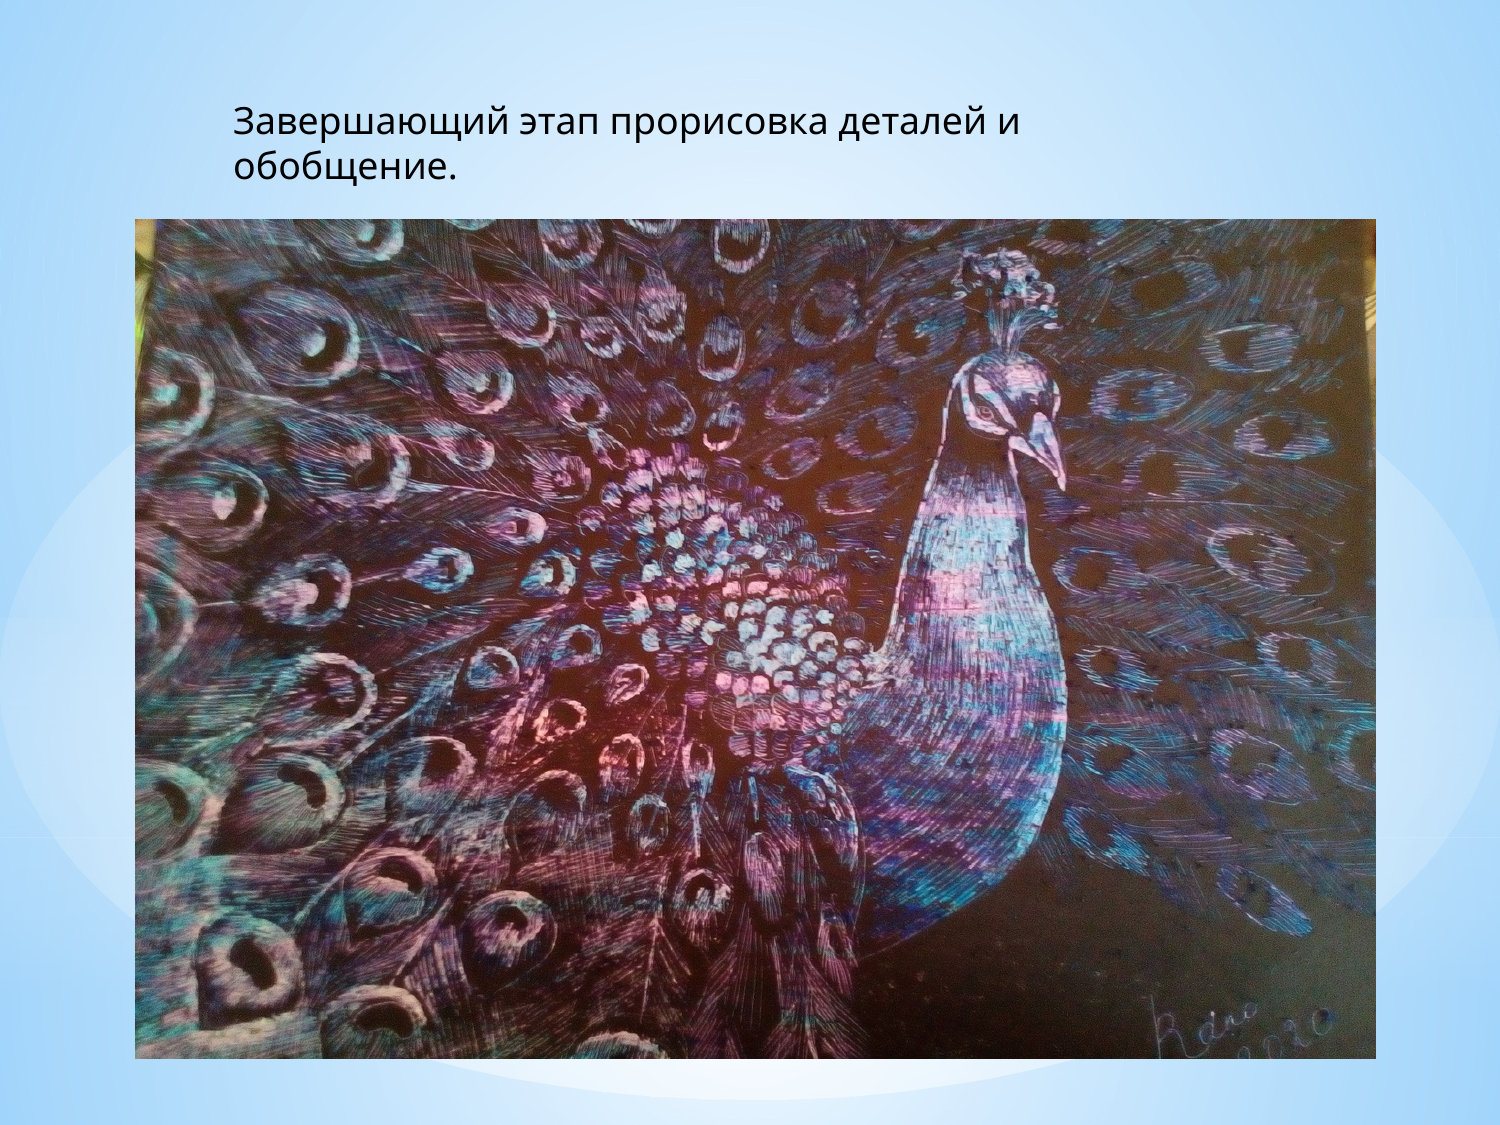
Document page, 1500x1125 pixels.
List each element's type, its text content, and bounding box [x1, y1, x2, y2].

text_box Завершающий этап прорисовка деталей и обобщение. [218, 89, 1247, 195]
picture [135, 219, 1377, 1059]
